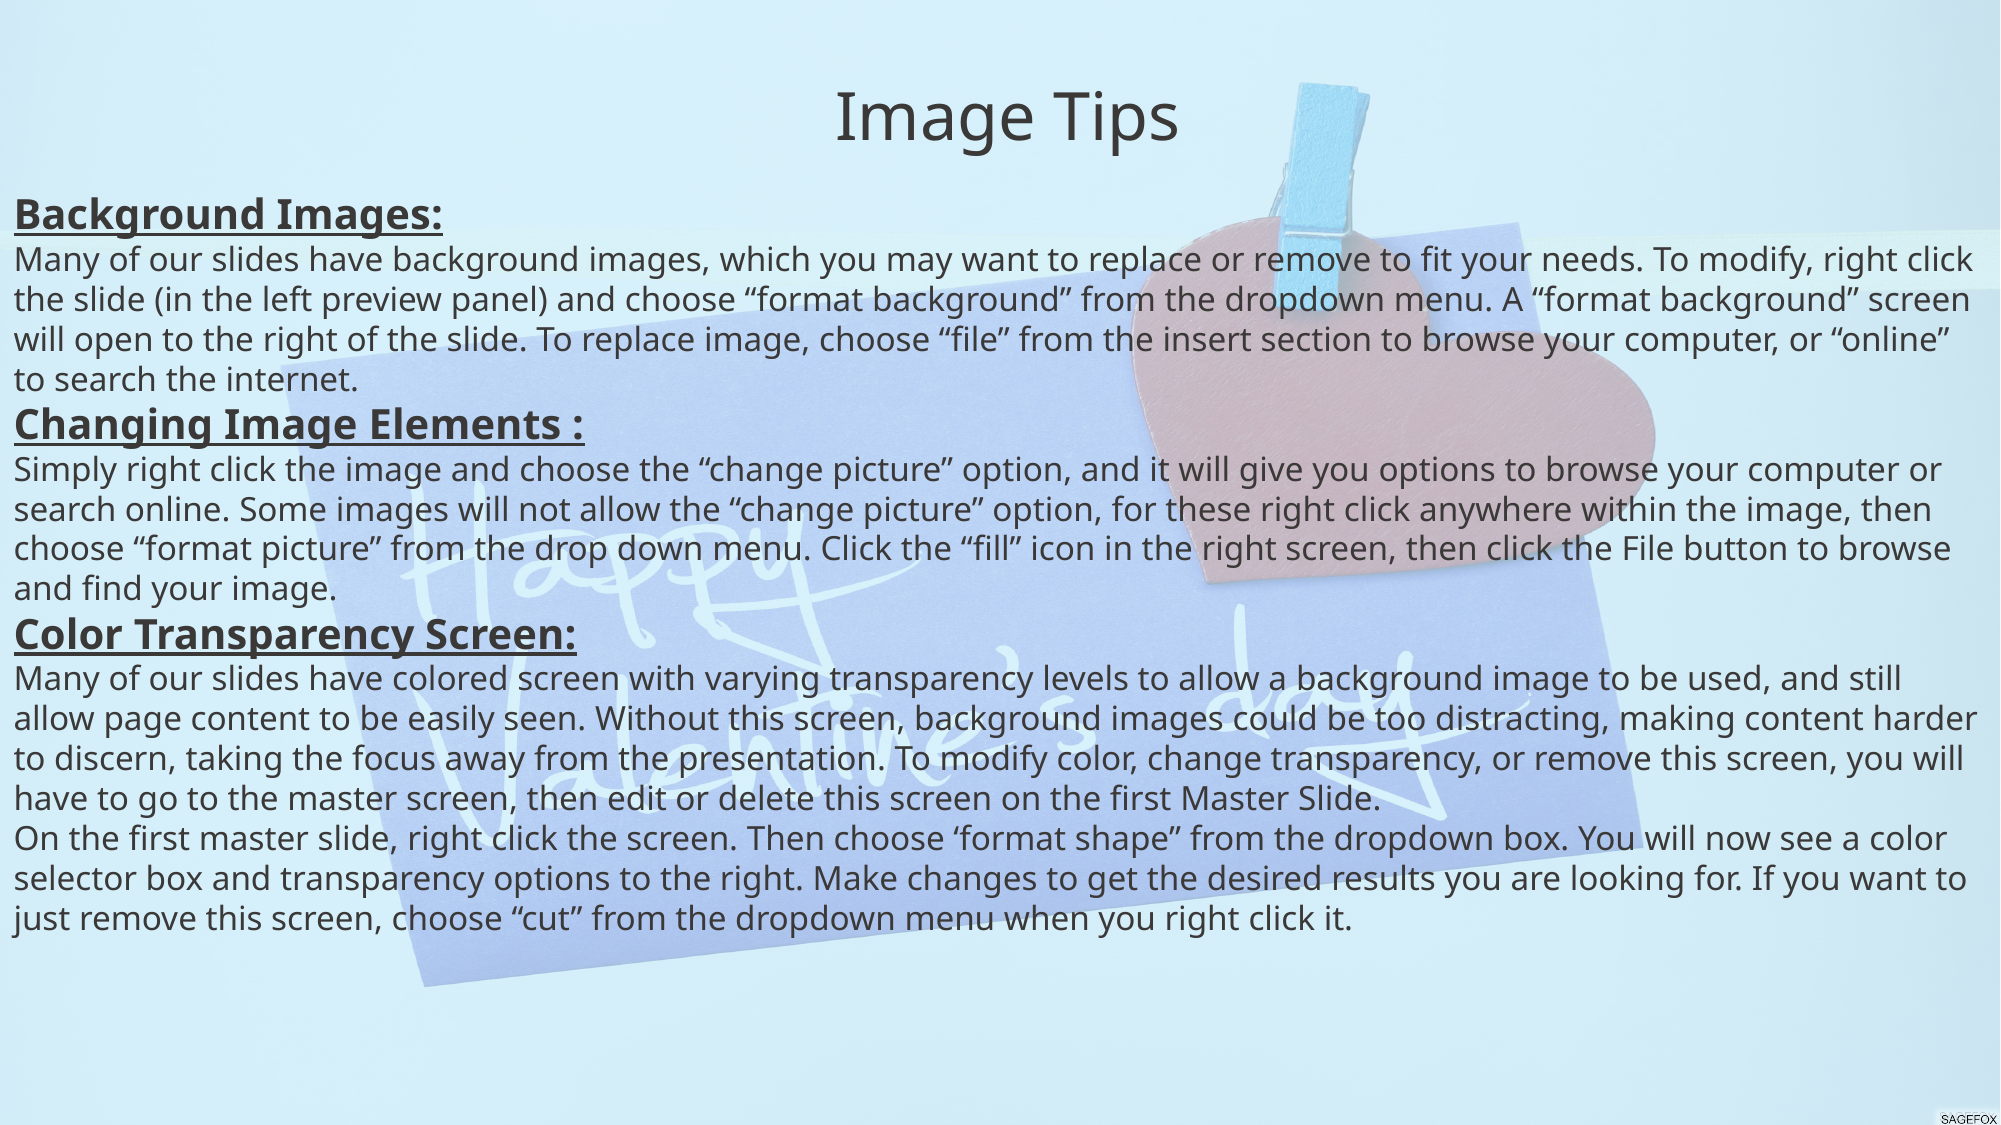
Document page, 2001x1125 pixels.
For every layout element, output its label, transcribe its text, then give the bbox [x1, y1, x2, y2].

picture [1938, 1114, 1999, 1125]
text_box Background Images: Many of our slides have background images, which you may want to replace or remove to fit your needs. To modify, right click the slide (in the left preview panel) and choose “format background” from the dropdown menu. A “format background” screen will open to the right of the slide. To replace image, choose “file” from the insert section to browse your computer, or “online” to search the internet. Changing Image Elements : Simply right click the image and choose the “change picture” option, and it will give you options to browse your computer or search online. Some images will not allow the “change picture” option, for these right click anywhere within the image, then choose “format picture” from the drop down menu. Click the “fill” icon in the right screen, then click the File button to browse and find your image. Color Transparency Screen: Many of our slides have colored screen with varying transparency levels to allow a background image to be used, and still allow page content to be easily seen. Without this screen, background images could be too distracting, making content harder to discern, taking the focus away from the presentation. To modify color, change transparency, or remove this screen, you will have to go to the master screen, then edit or delete this screen on the first Master Slide. On the first master slide, right click the screen. Then choose ‘format shape” from the dropdown box. You will now see a color selector box and transparency options to the right. Make changes to get the desired results you are looking for. If you want to just remove this screen, choose “cut” from the dropdown menu when you right click it. [0, 0, 2000, 1125]
title Image Tips [597, 59, 1420, 177]
